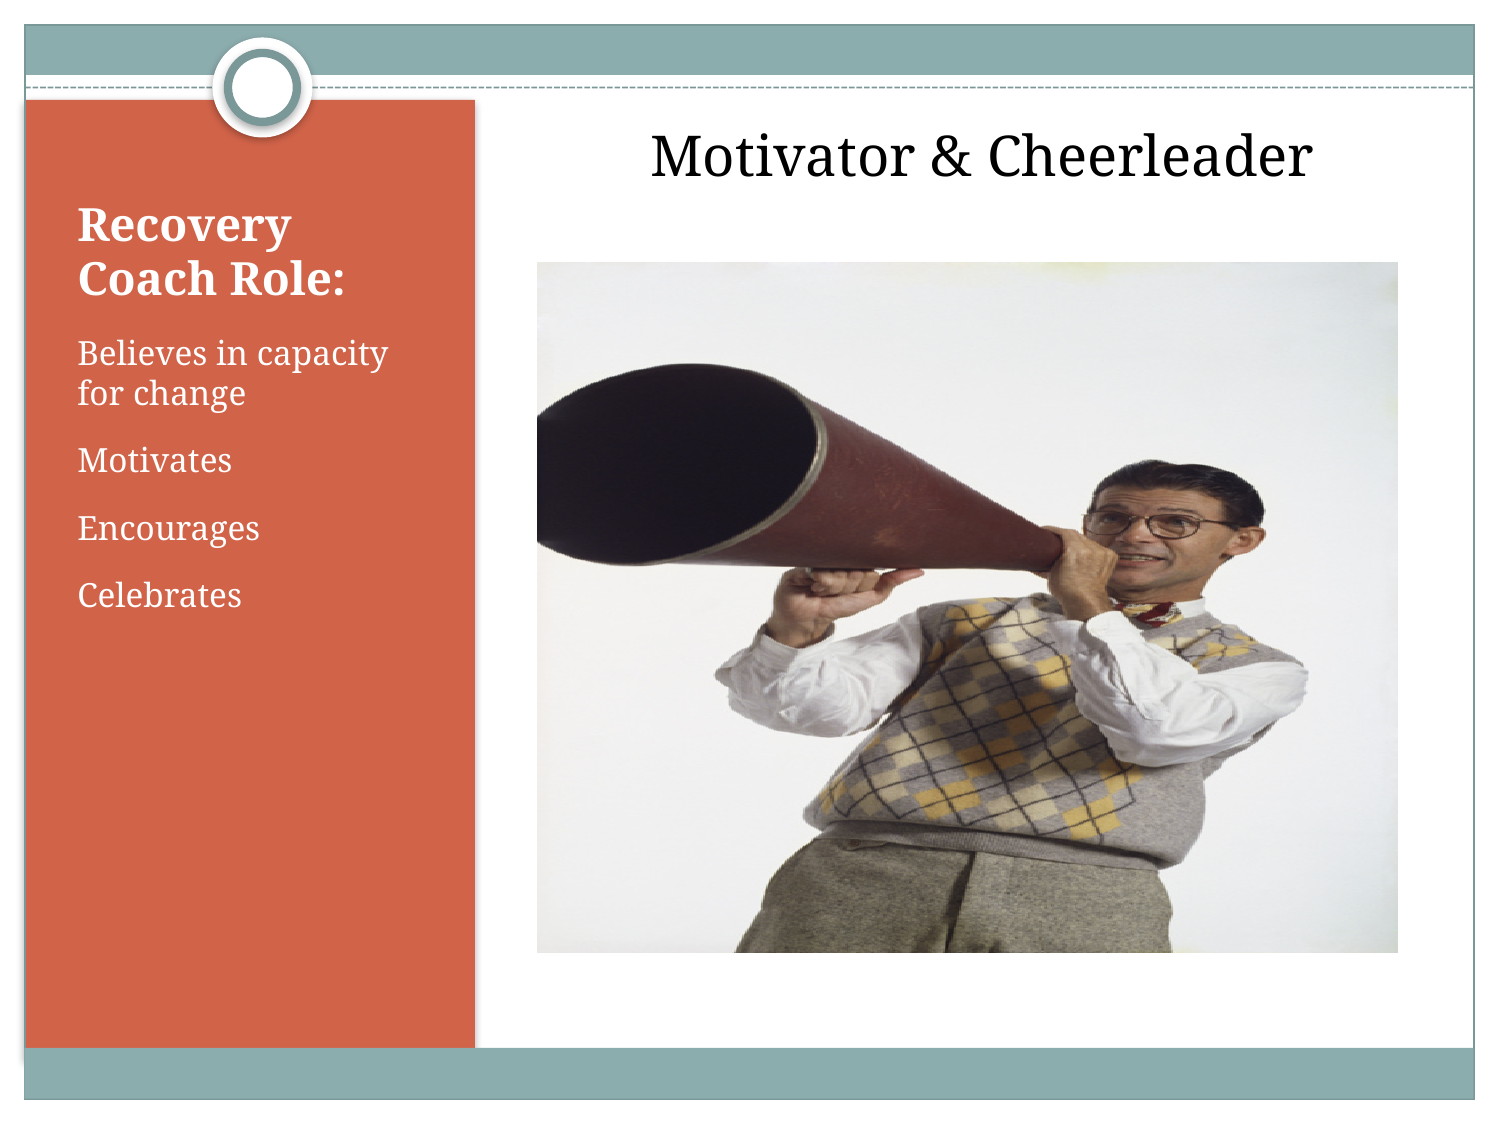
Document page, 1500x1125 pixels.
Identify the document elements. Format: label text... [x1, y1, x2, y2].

list Motivator & Cheerleader [512, 112, 1438, 1000]
picture [537, 262, 1398, 953]
title Recovery Coach Role: [62, 149, 450, 313]
list Believes in capacity for change Motivates Encourages Celebrates [62, 324, 450, 1005]
